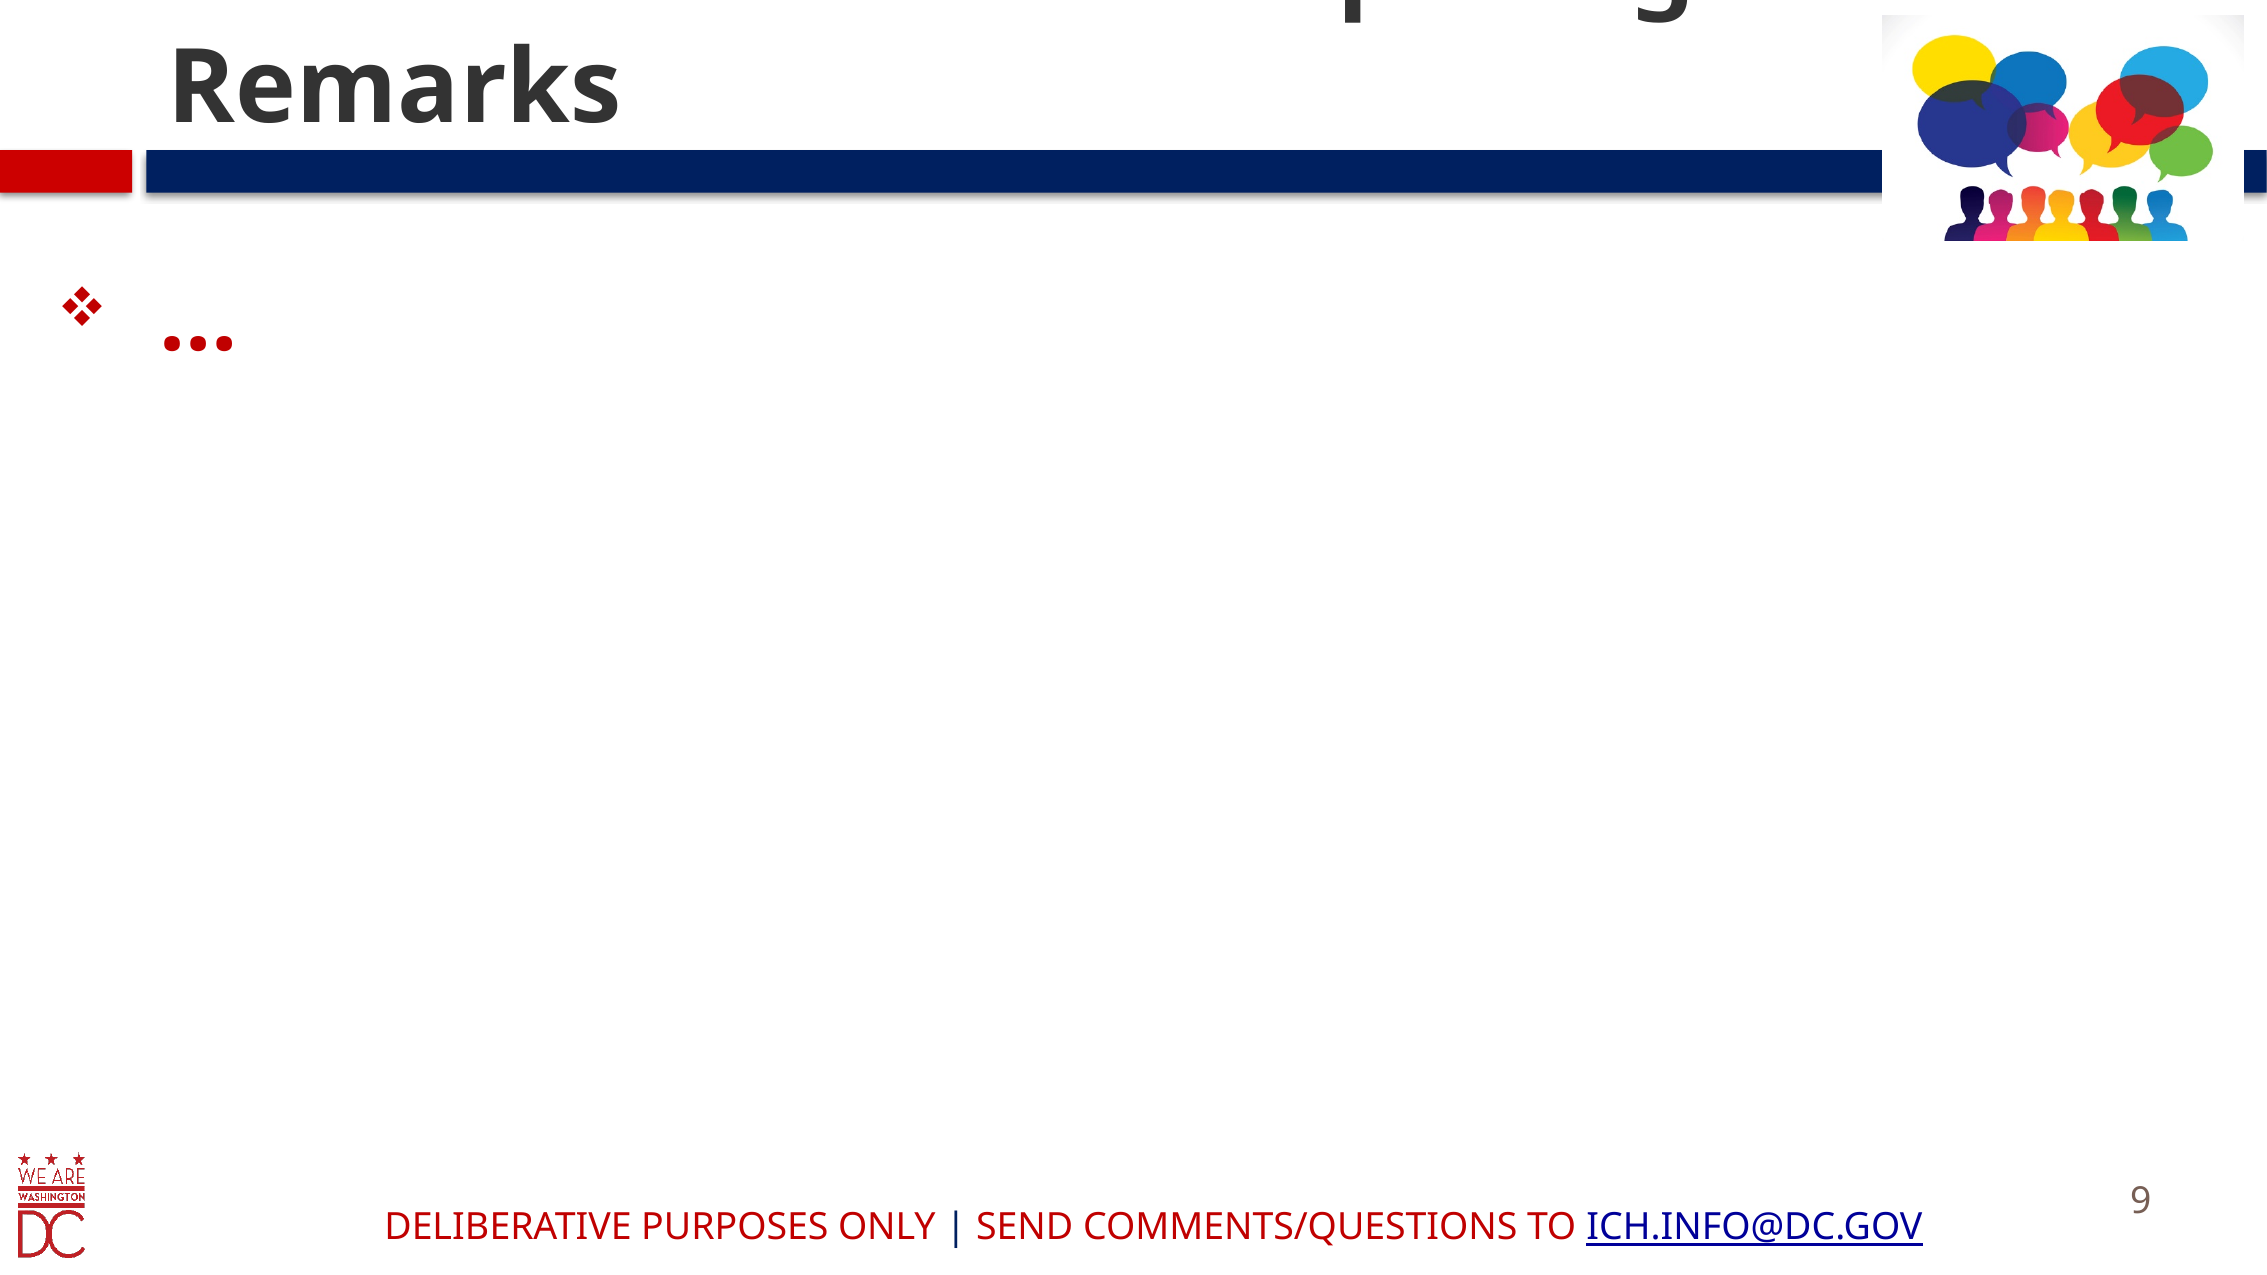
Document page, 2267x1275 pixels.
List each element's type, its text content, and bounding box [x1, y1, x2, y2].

picture [18, 1152, 85, 1258]
list … [41, 250, 2194, 1169]
title Notes on Welcome & Opening Remarks [151, 15, 1880, 152]
slide_number 9 [2113, 1168, 2226, 1236]
picture [1882, 14, 2244, 241]
